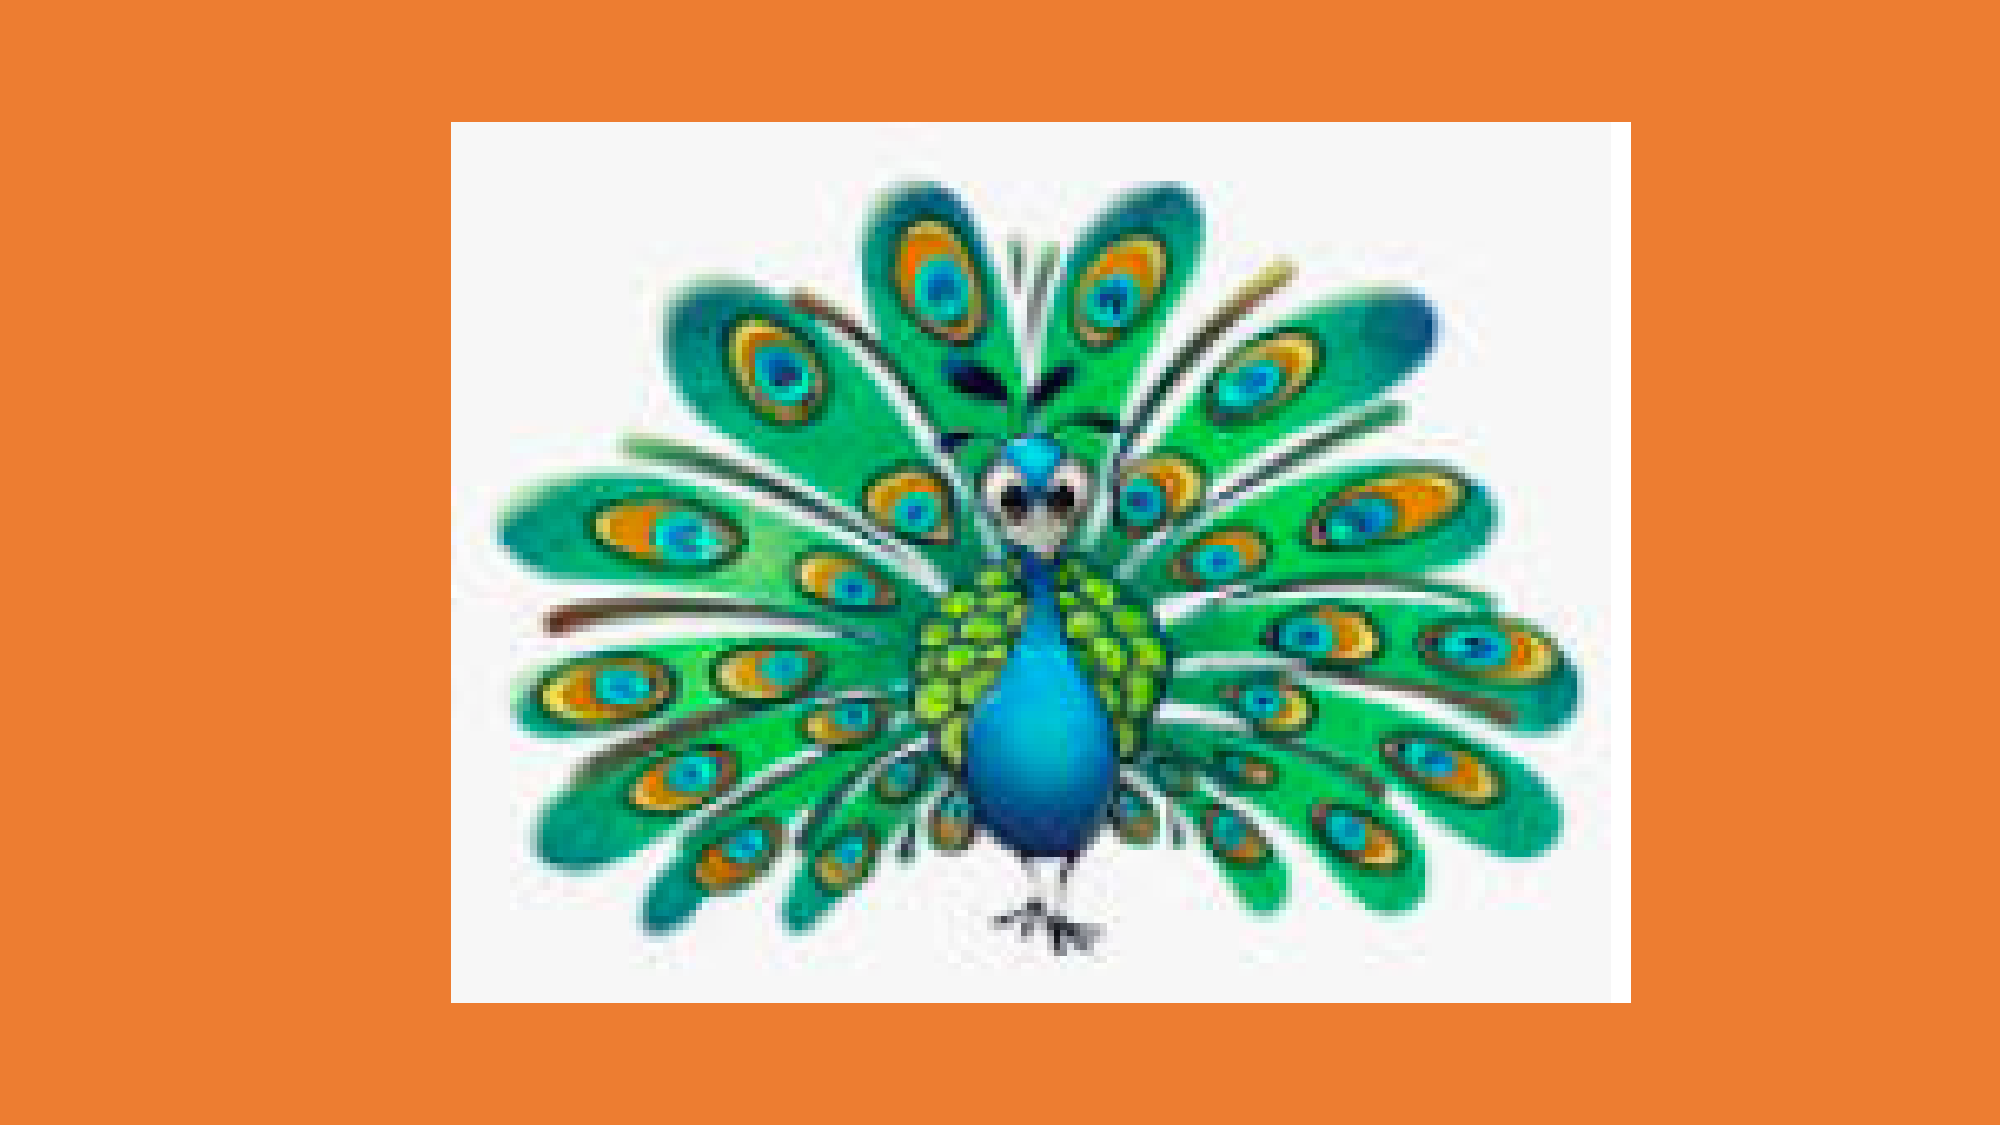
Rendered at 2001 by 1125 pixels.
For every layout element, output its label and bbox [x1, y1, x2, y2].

list [451, 122, 1631, 1003]
